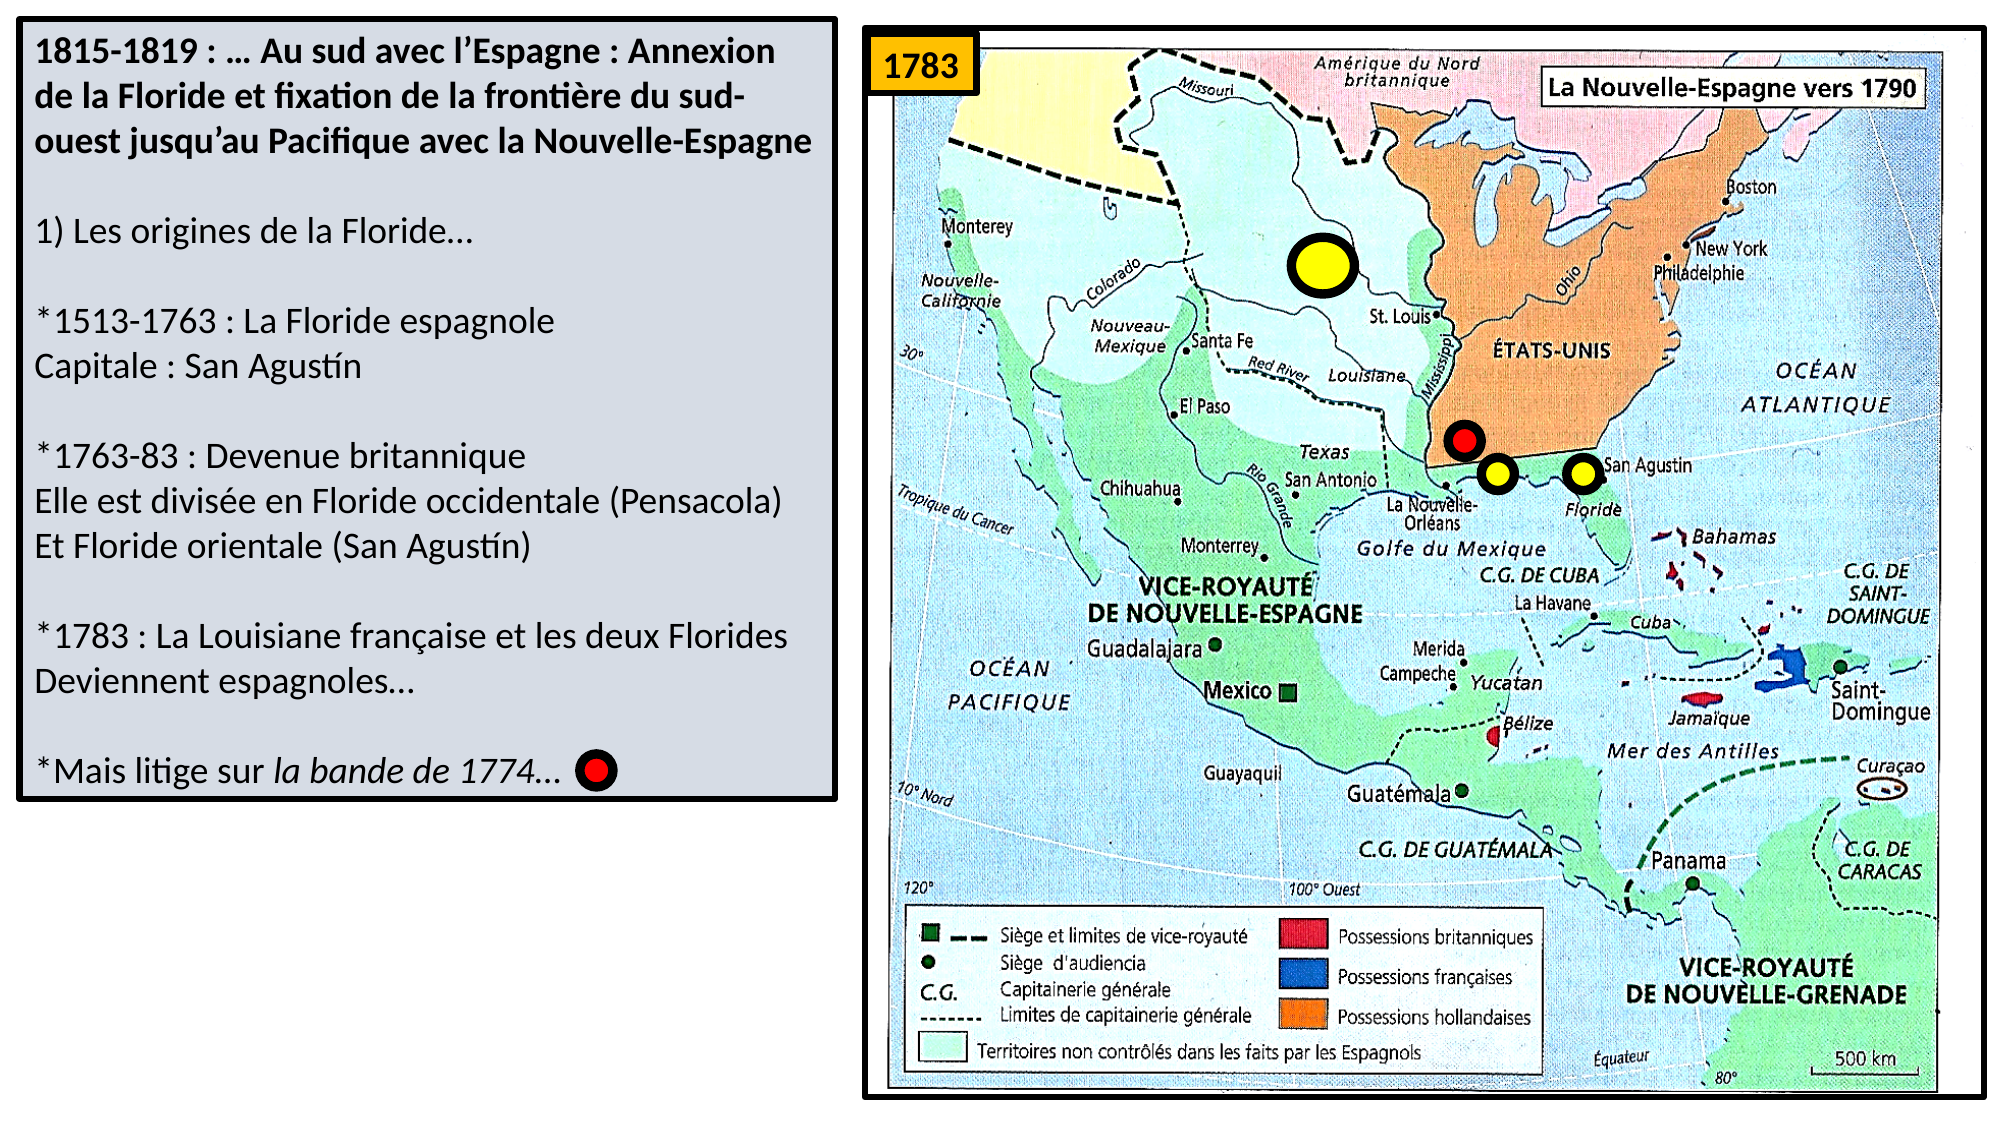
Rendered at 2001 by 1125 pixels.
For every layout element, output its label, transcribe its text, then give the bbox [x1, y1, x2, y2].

text_box 1815-1819 : … Au sud avec l’Espagne : Annexion de la Floride et fixation de la frontière du sud-ouest jusqu’au Pacifique avec la Nouvelle-Espagne 1) Les origines de la Floride… *1513-1763 : La Floride espagnole Capitale : San Agustín *1763-83 : Devenue britannique Elle est divisée en Floride occidentale (Pensacola) Et Floride orientale (San Agustín) *1783 : La Louisiane française et les deux Florides Deviennent espagnoles… *Mais litige sur la bande de 1774… [19, 19, 835, 799]
picture [867, 30, 1981, 1094]
text_box [578, 752, 615, 789]
